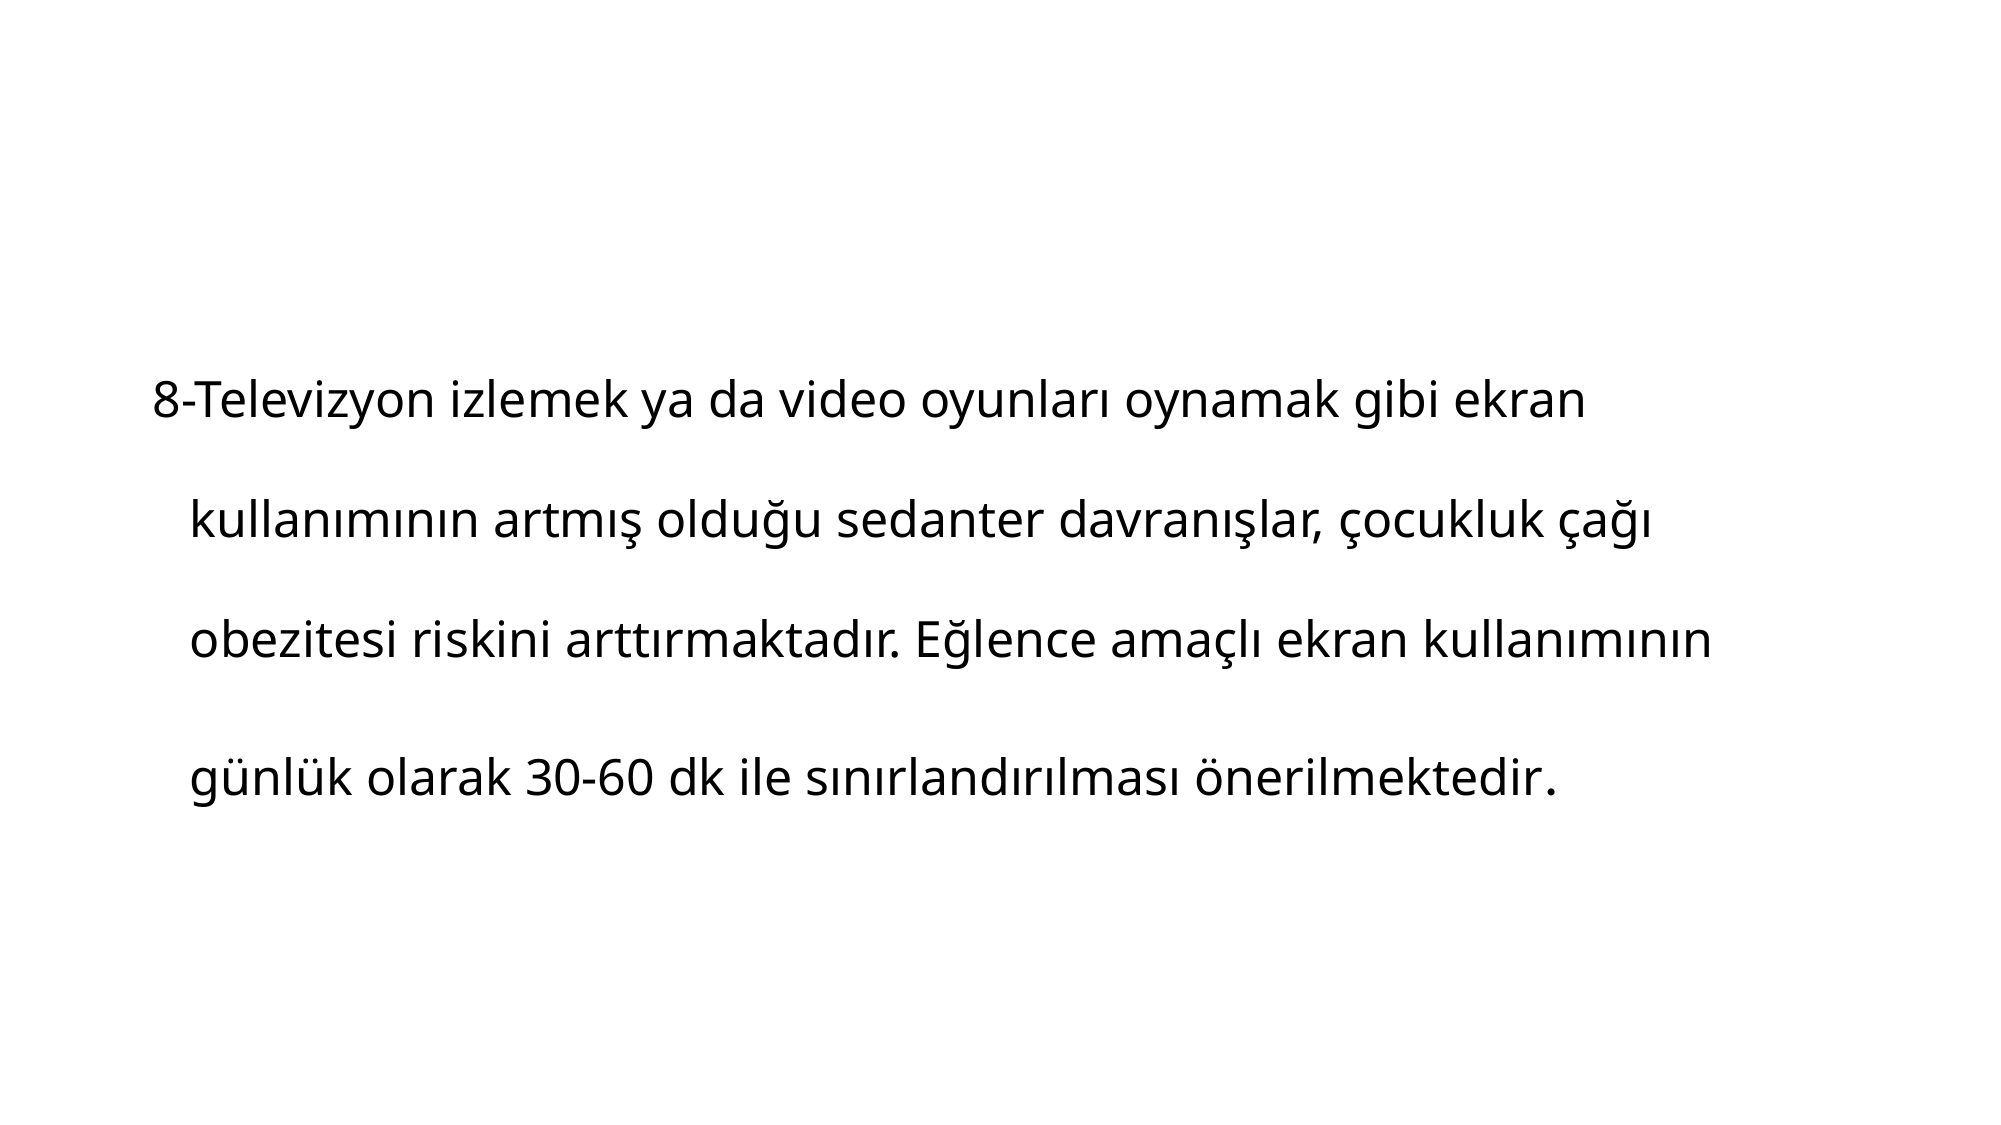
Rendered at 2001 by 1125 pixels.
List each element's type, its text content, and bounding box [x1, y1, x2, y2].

list 8-Televizyon izlemek ya da video oyunları oynamak gibi ekran kullanımının artmış olduğu sedanter davranışlar, çocukluk çağı obezitesi riskini arttırmaktadır. Eğlence amaçlı ekran kullanımının günlük olarak 30-60 dk ile sınırlandırılması önerilmektedir. [137, 299, 1863, 1014]
